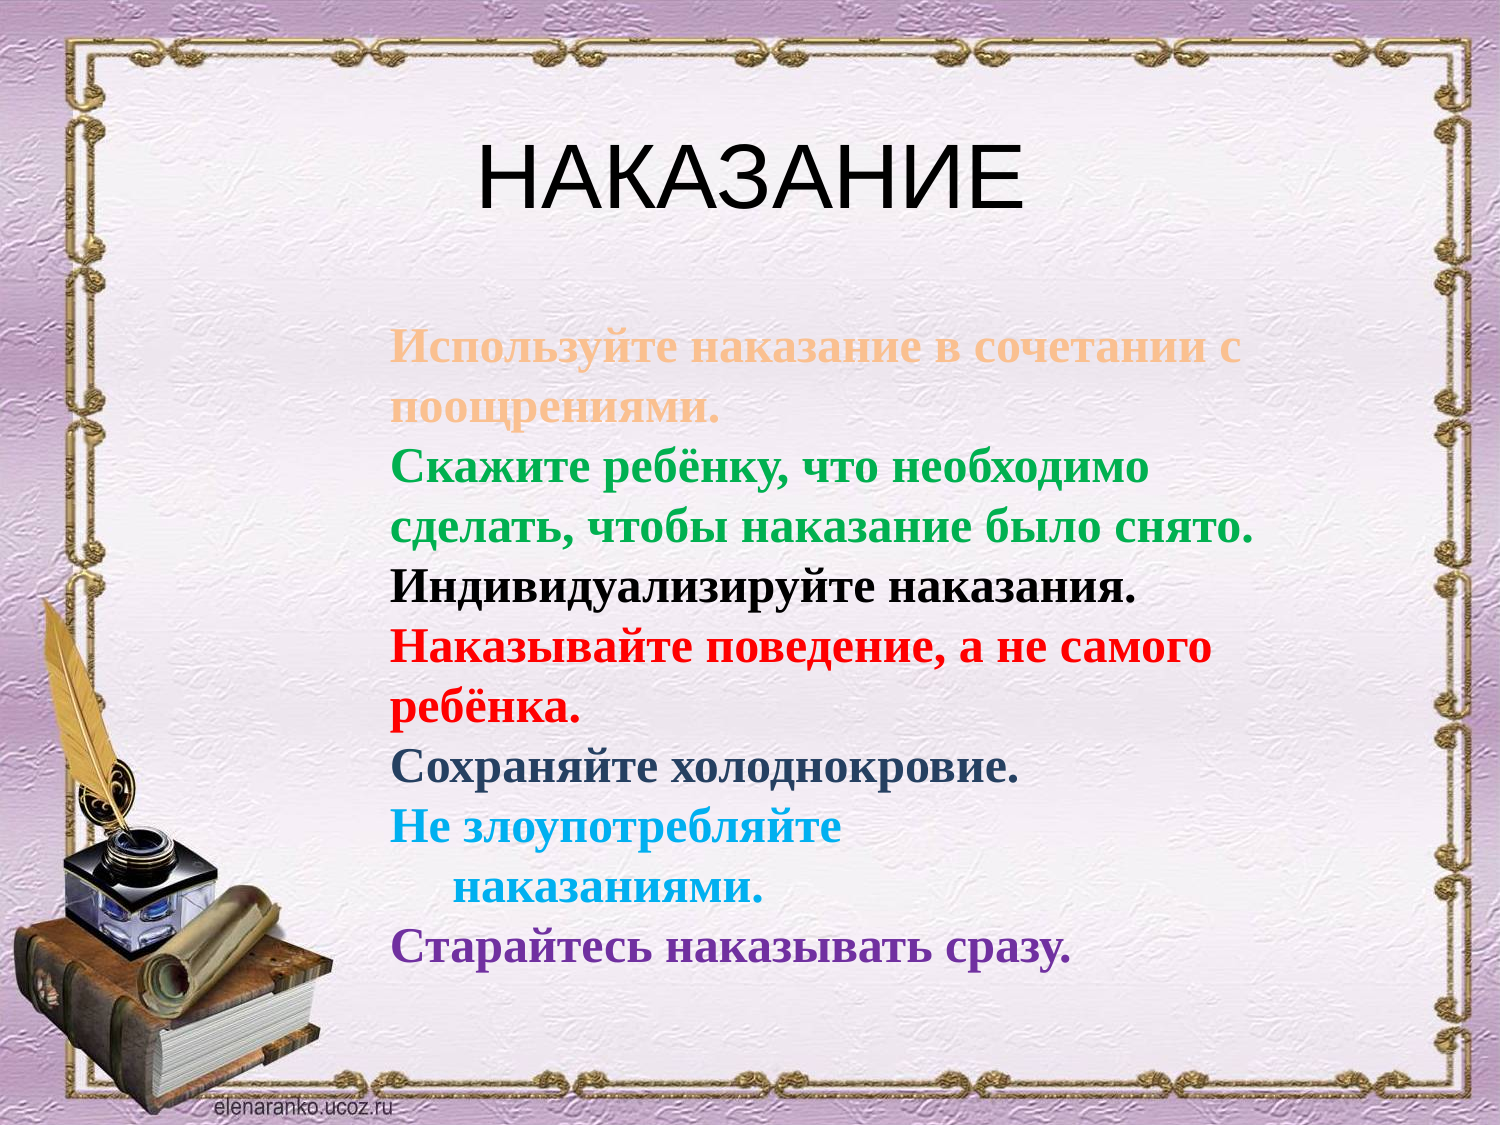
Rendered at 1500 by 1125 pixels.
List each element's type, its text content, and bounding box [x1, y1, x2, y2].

picture [0, 0, 1500, 1125]
text_box Используйте наказание в сочетании с поощрениями. Скажите ребёнку, что необходимо сделать, чтобы наказание было снято. Индивидуализируйте наказания. Наказывайте поведение, а не самого ребёнка. Сохраняйте холоднокровие. Не злоупотребляйте наказаниями. Старайтесь наказывать сразу. [375, 304, 1341, 980]
title НАКАЗАНИЕ [76, 78, 1427, 266]
